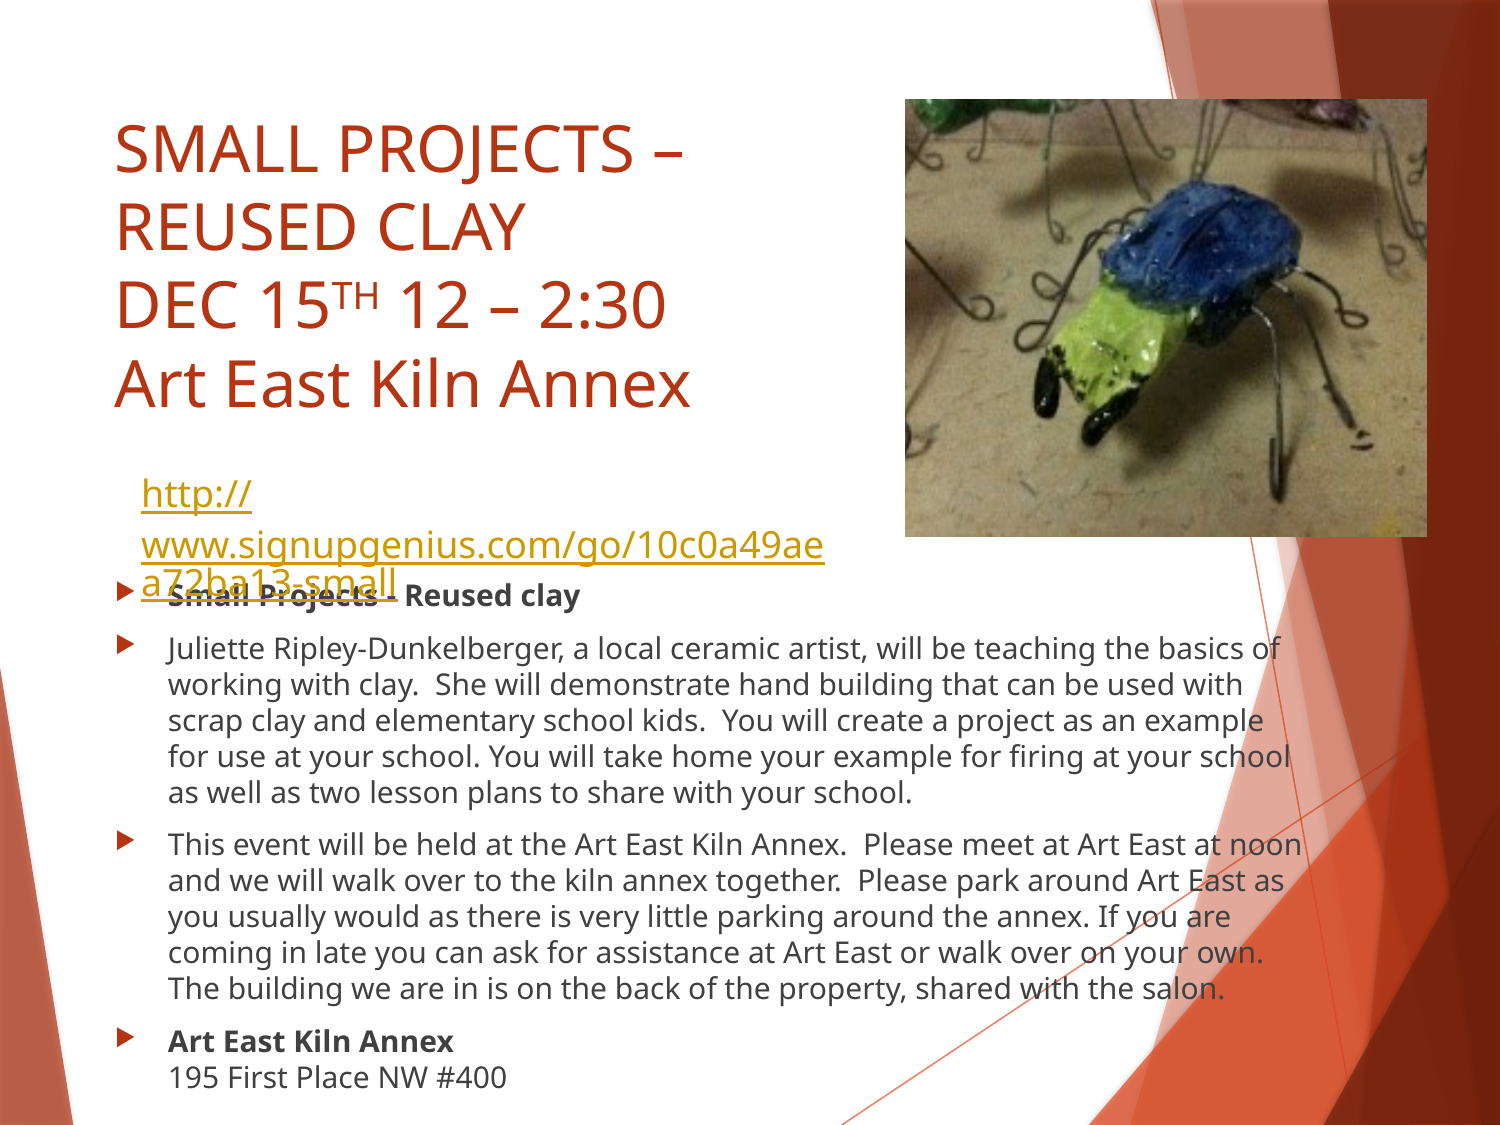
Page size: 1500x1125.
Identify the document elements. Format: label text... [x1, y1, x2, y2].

list Small Projects - Reused clay Juliette Ripley-Dunkelberger, a local ceramic artist, will be teaching the basics of working with clay. She will demonstrate hand building that can be used with scrap clay and elementary school kids. You will create a project as an example for use at your school. You will take home your example for firing at your school as well as two lesson plans to share with your school. This event will be held at the Art East Kiln Annex. Please meet at Art East at noon and we will walk over to the kiln annex together. Please park around Art East as you usually would as there is very little parking around the annex. If you are coming in late you can ask for assistance at Art East or walk over on your own. The building we are in is on the back of the property, shared with the salon. Art East Kiln Annex 195 First Place NW #400 [99, 569, 1329, 1106]
title SMALL PROJECTS – REUSED CLAY DEC 15TH 12 – 2:30 Art East Kiln Annex [99, 99, 904, 431]
text_box http://www.signupgenius.com/go/10c0a49aea72ba13-small [126, 463, 841, 625]
picture [905, 99, 1427, 538]
